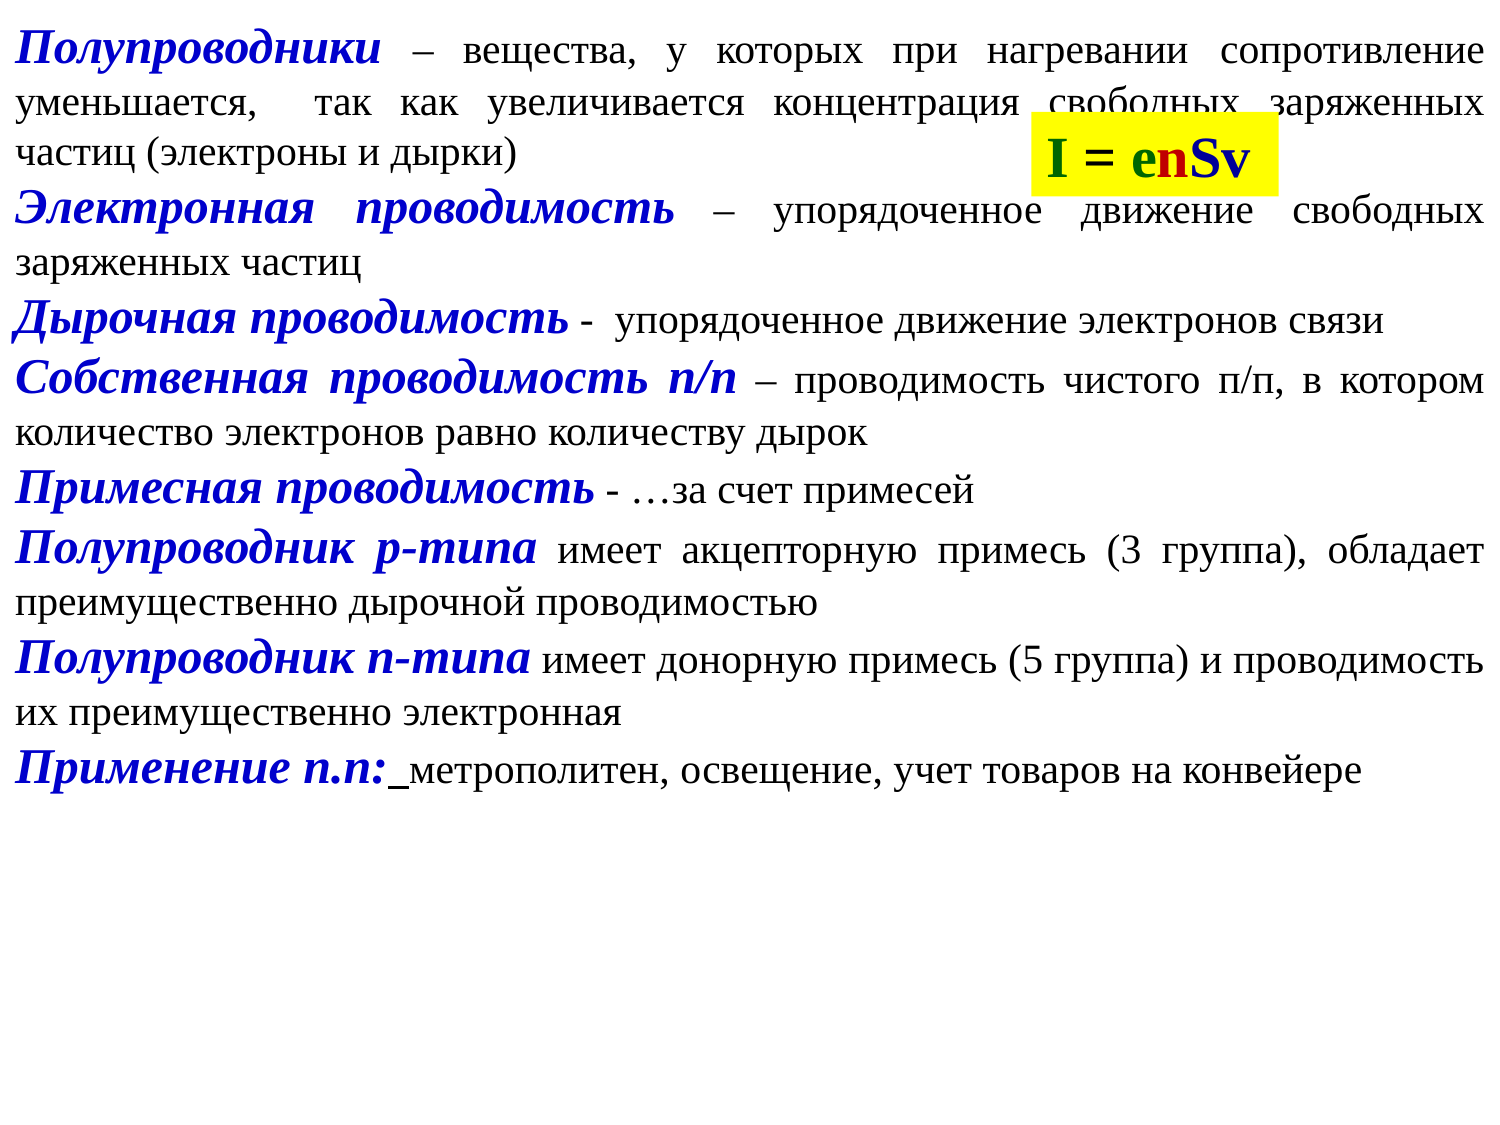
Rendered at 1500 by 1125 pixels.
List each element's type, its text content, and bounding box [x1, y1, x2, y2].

text_box Полупроводники – вещества, у которых при нагревании сопротивление уменьшается, так как увеличивается концентрация свободных заряженных частиц (электроны и дырки) Электронная проводимость – упорядоченное движение свободных заряженных частиц Дырочная проводимость - упорядоченное движение электронов связи Собственная проводимость п/п – проводимость чистого п/п, в котором количество электронов равно количеству дырок Примесная проводимость - …за счет примесей Полупроводник р-типа имеет акцепторную примесь (3 группа), обладает преимущественно дырочной проводимостью Полупроводник n-типа имеет донорную примесь (5 группа) и проводимость их преимущественно электронная Применение п.п: метрополитен, освещение, учет товаров на конвейере [0, 6, 1500, 802]
text_box I = enSv [1031, 111, 1279, 197]
